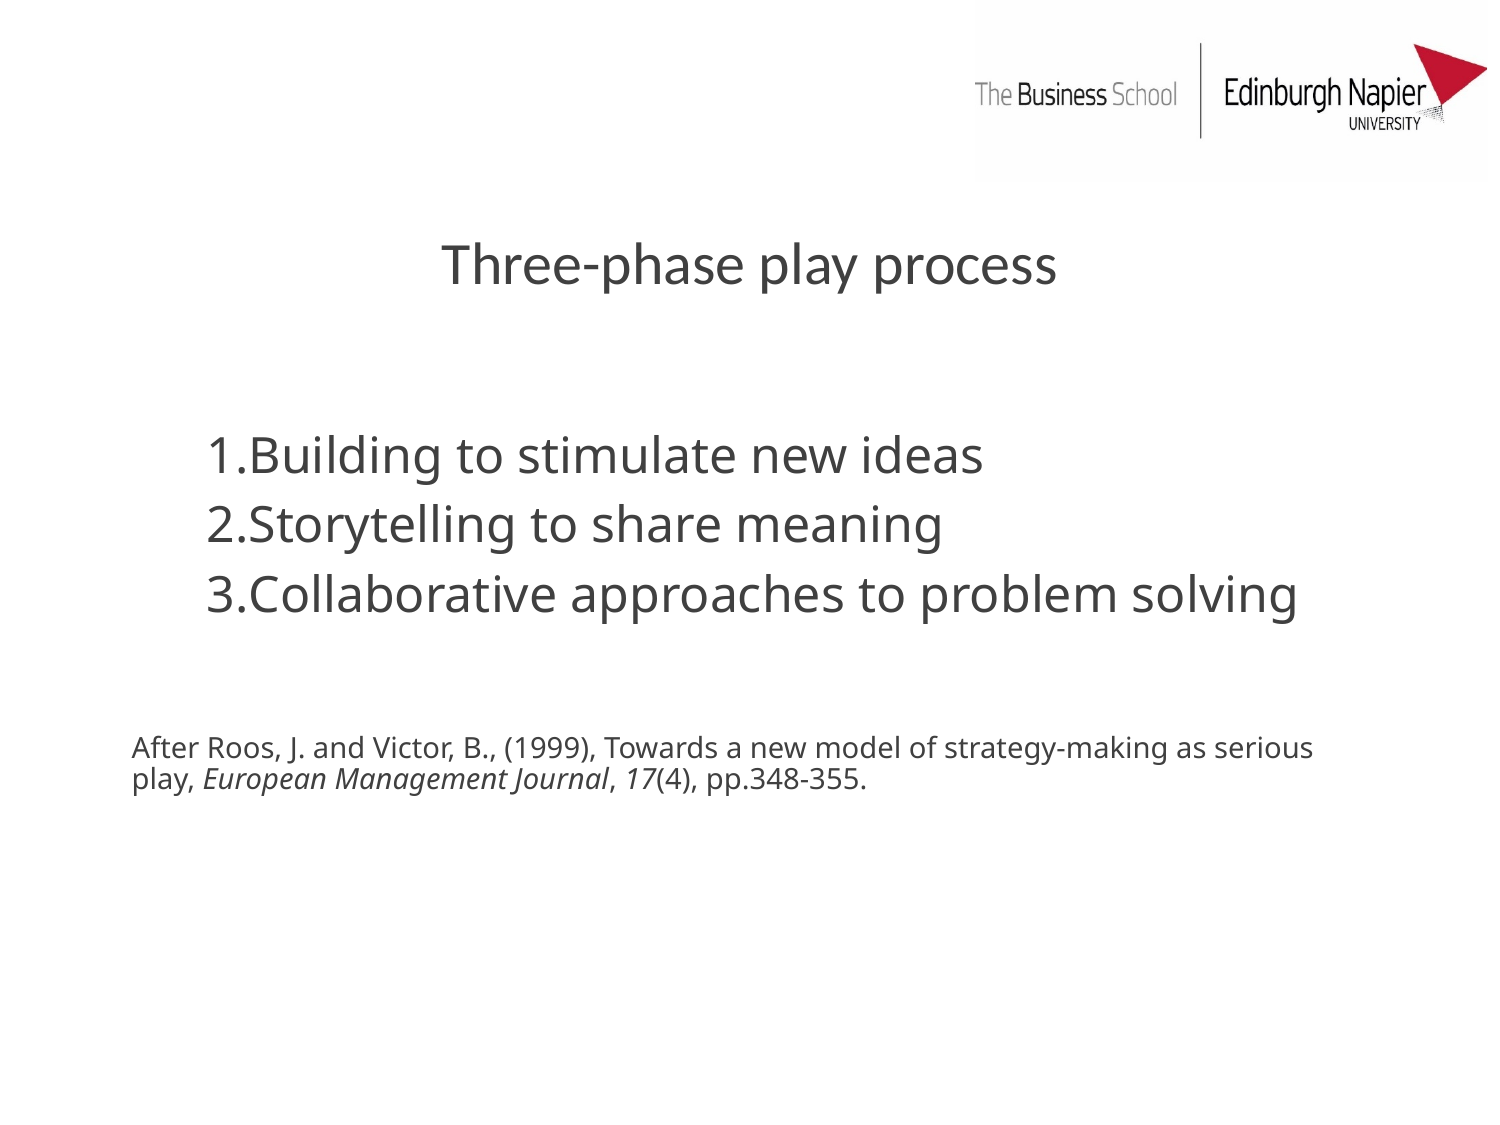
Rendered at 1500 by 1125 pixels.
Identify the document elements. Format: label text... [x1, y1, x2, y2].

picture [975, 0, 1488, 182]
list Building to stimulate new ideas Storytelling to share meaning Collaborative approaches to problem solving After Roos, J. and Victor, B., (1999), Towards a new model of strategy-making as serious play, European Management Journal, 17(4), pp.348-355. [116, 422, 1388, 988]
title Three-phase play process [0, 224, 1500, 375]
